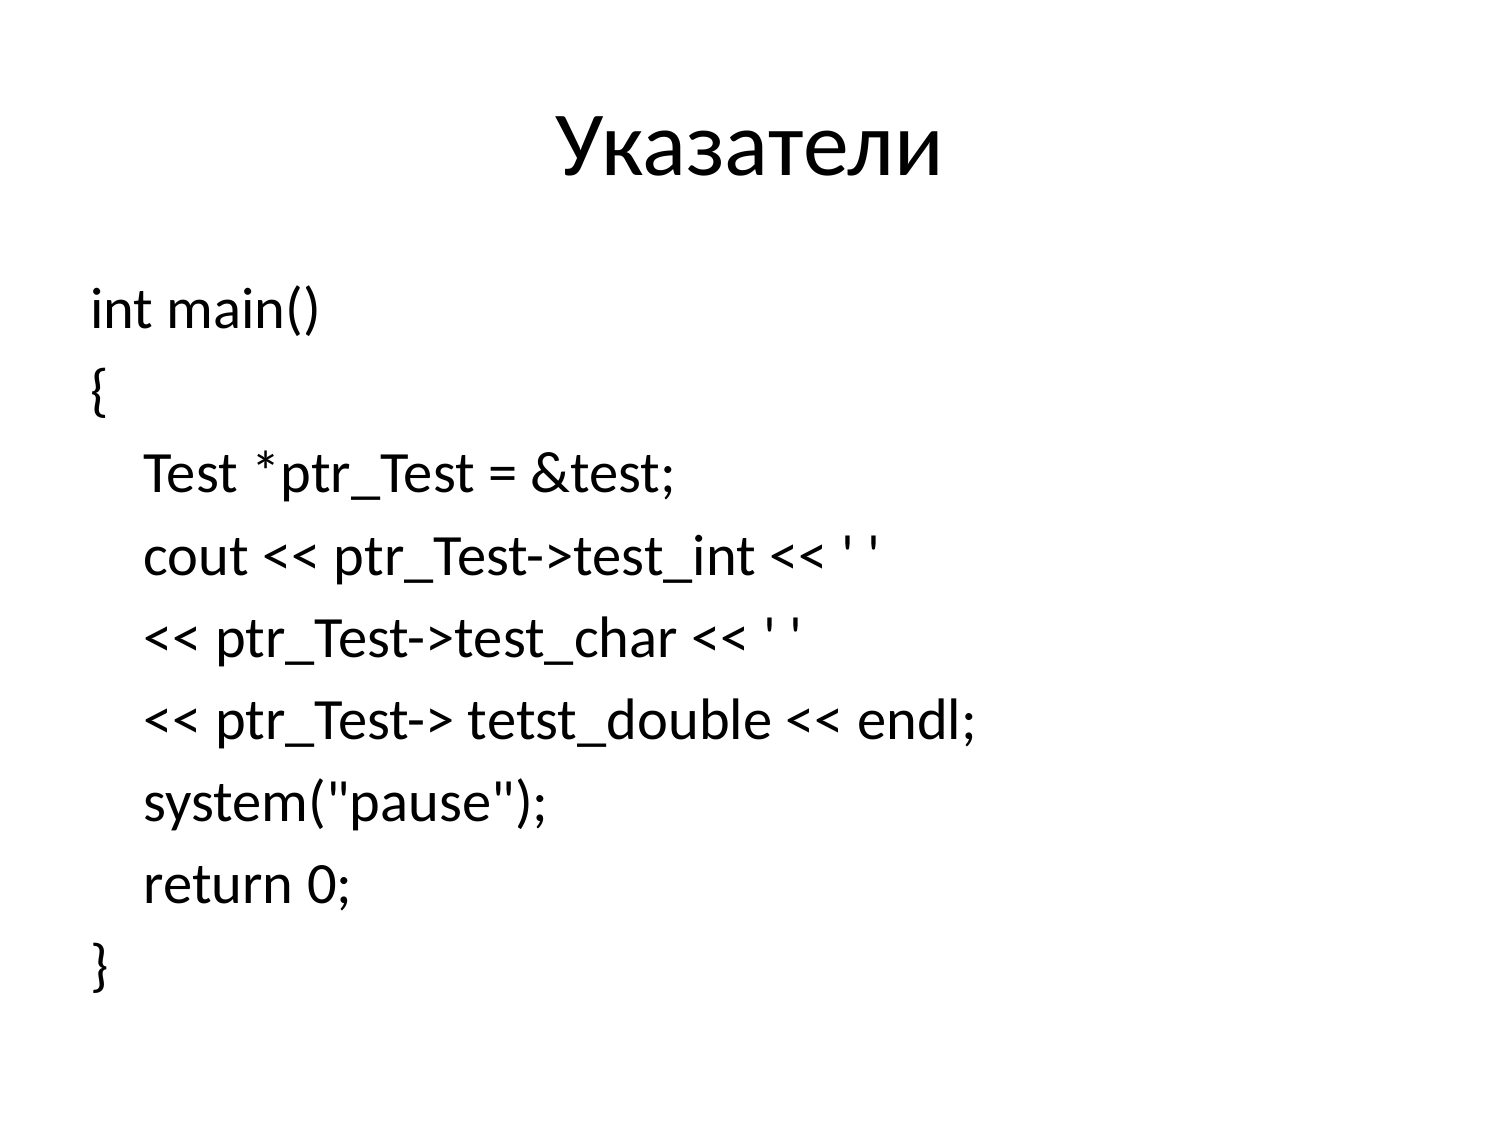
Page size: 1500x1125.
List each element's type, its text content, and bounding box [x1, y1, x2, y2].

title Указатели [75, 45, 1425, 233]
list int main() { Test *ptr_Test = &test; cout << ptr_Test->test_int << ' ' << ptr_Test->test_char << ' ' << ptr_Test-> tetst_double << endl; system("pause"); return 0; } [75, 262, 1425, 1005]
